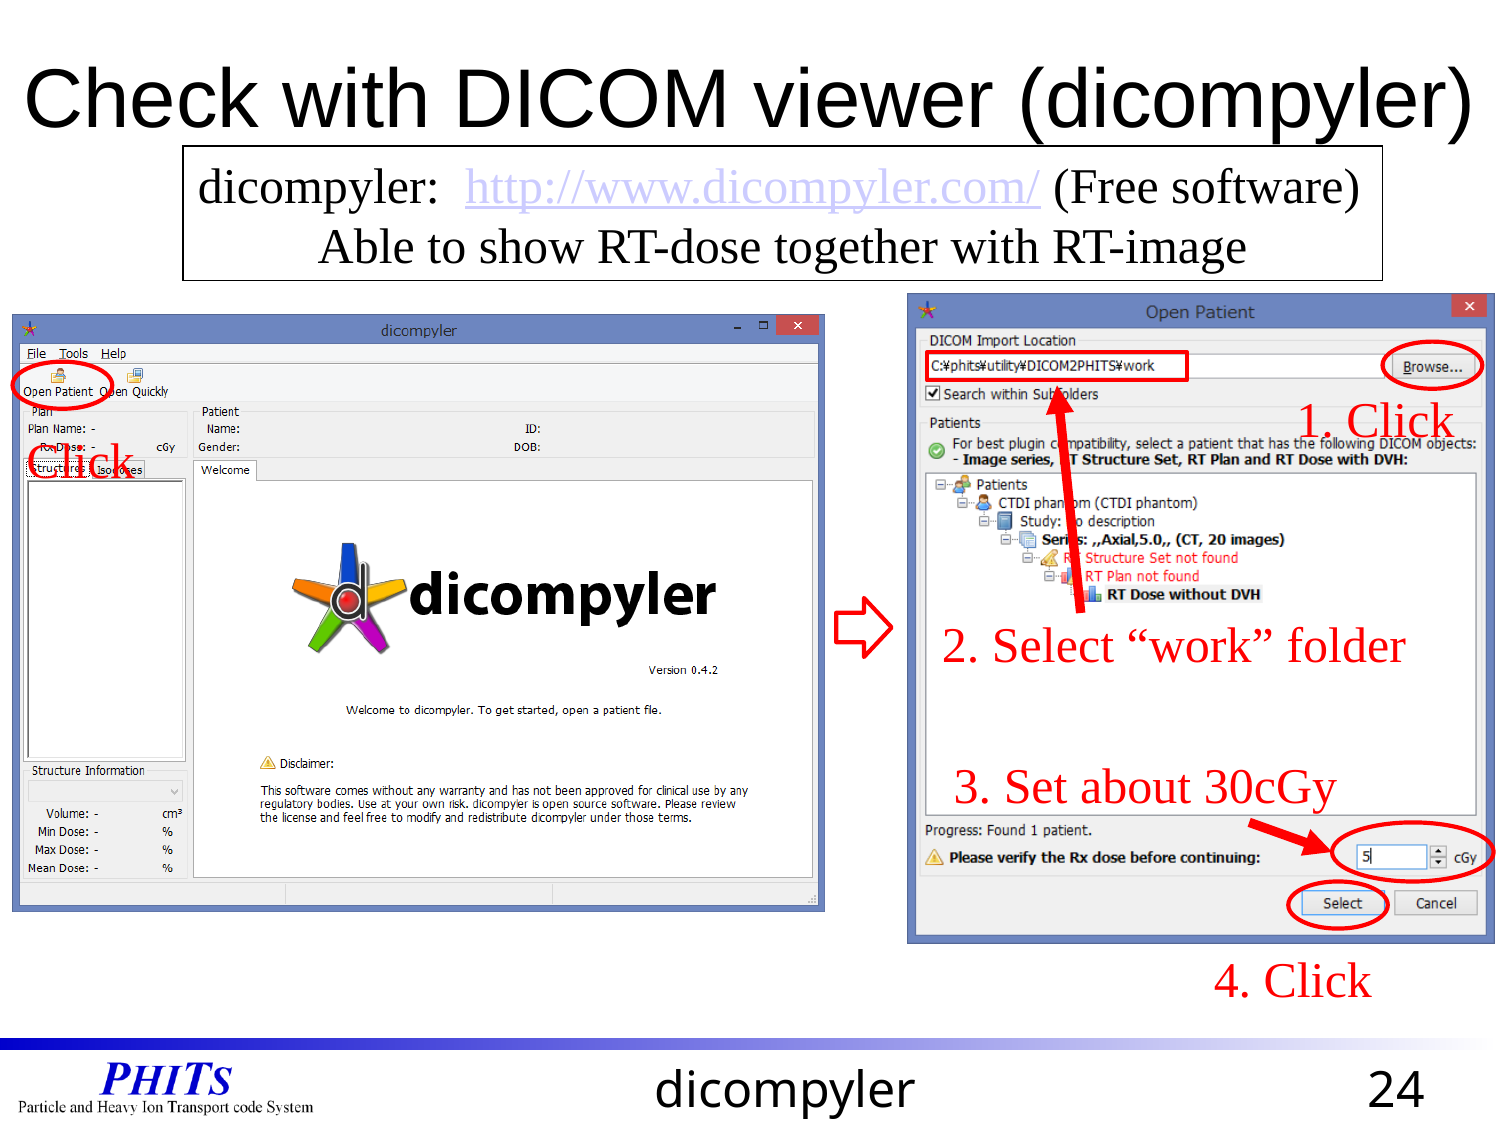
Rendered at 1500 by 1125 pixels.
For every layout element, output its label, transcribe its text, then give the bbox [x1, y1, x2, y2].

picture [12, 314, 825, 912]
text_box 4. Click [1198, 953, 1451, 1016]
text_box dicompyler [525, 1049, 1046, 1125]
text_box [834, 595, 894, 659]
picture [12, 1057, 319, 1117]
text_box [1056, 385, 1081, 614]
picture [906, 293, 1495, 944]
text_box dicompyler: http://www.dicompyler.com/ (Free software) Able to show RT-dose together with RT-image [183, 145, 1383, 281]
text_box 24 [1337, 1049, 1456, 1125]
title Check with DICOM viewer (dicompyler) [0, 0, 1500, 188]
text_box [0, 1038, 1494, 1050]
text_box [1248, 822, 1333, 852]
